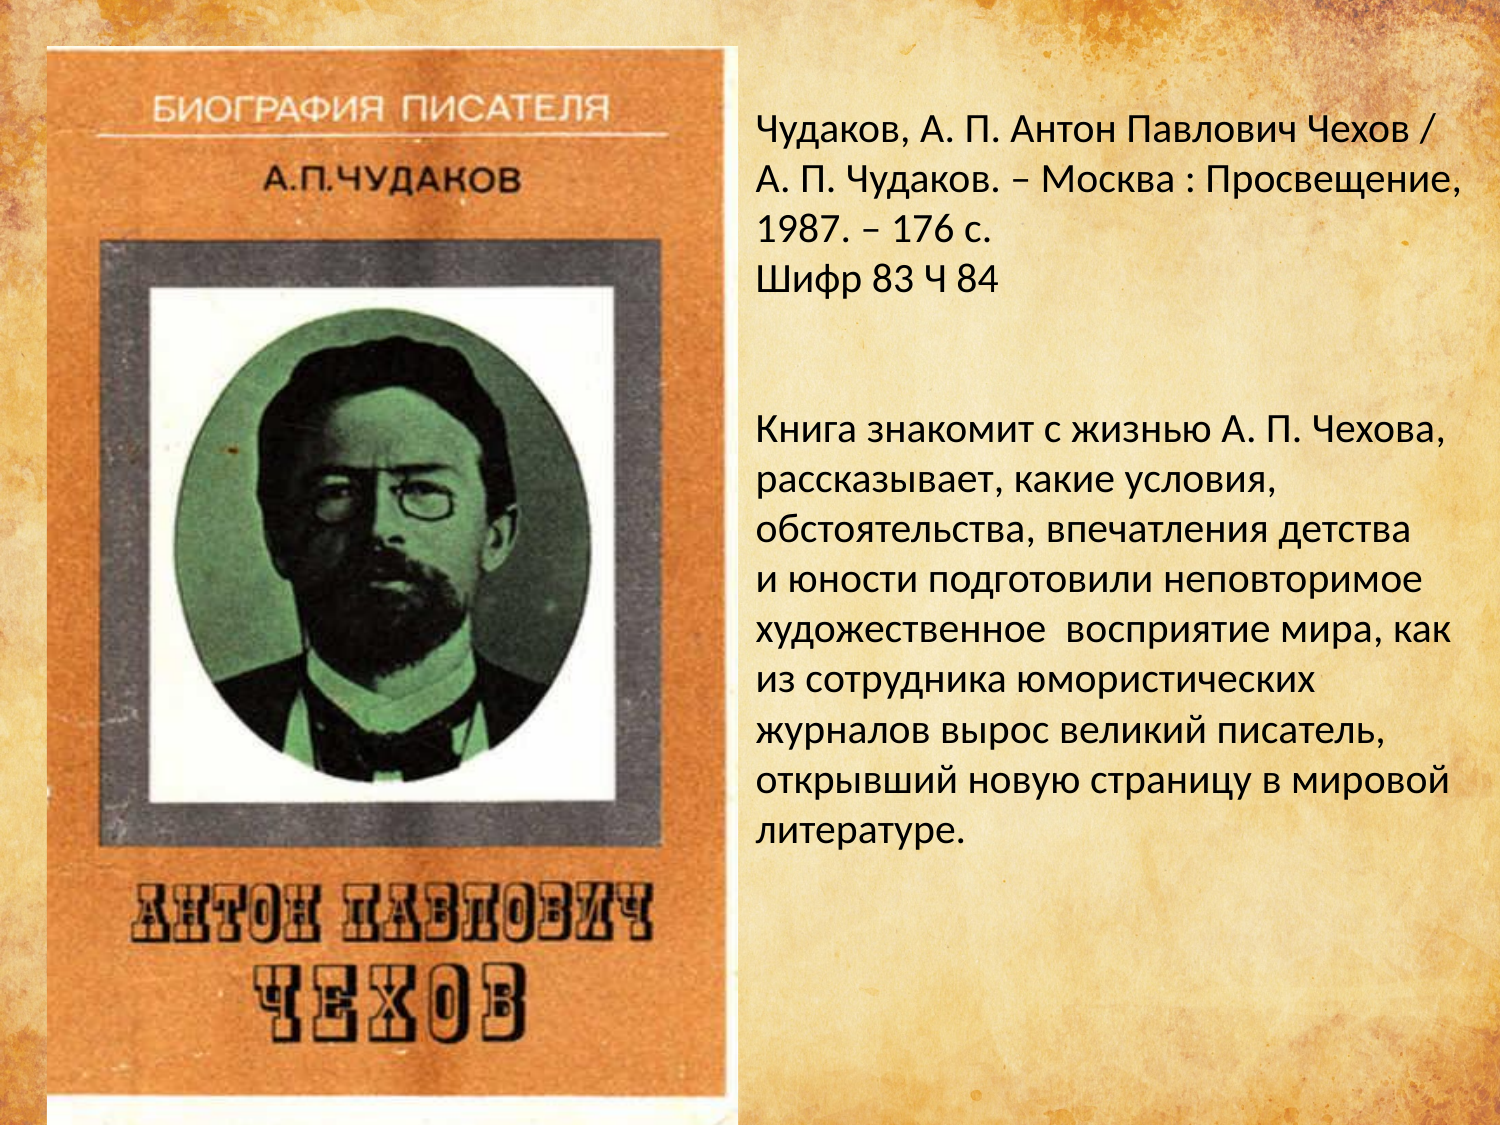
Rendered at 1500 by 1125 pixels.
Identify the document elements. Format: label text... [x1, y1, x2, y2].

picture [0, 0, 1500, 1125]
text_box Чудаков, А. П. Антон Павлович Чехов / А. П. Чудаков. – Москва : Просвещение, 1987. – 176 c. Шифр 83 Ч 84 Книга знакомит с жизнью А. П. Чехова, рассказывает, какие условия, обстоятельства, впечатления детства и юности подготовили неповторимое художественное восприятие мира, как из сотрудника юмористических журналов вырос великий писатель, открывший новую страницу в мировой литературе. [743, 93, 1487, 959]
